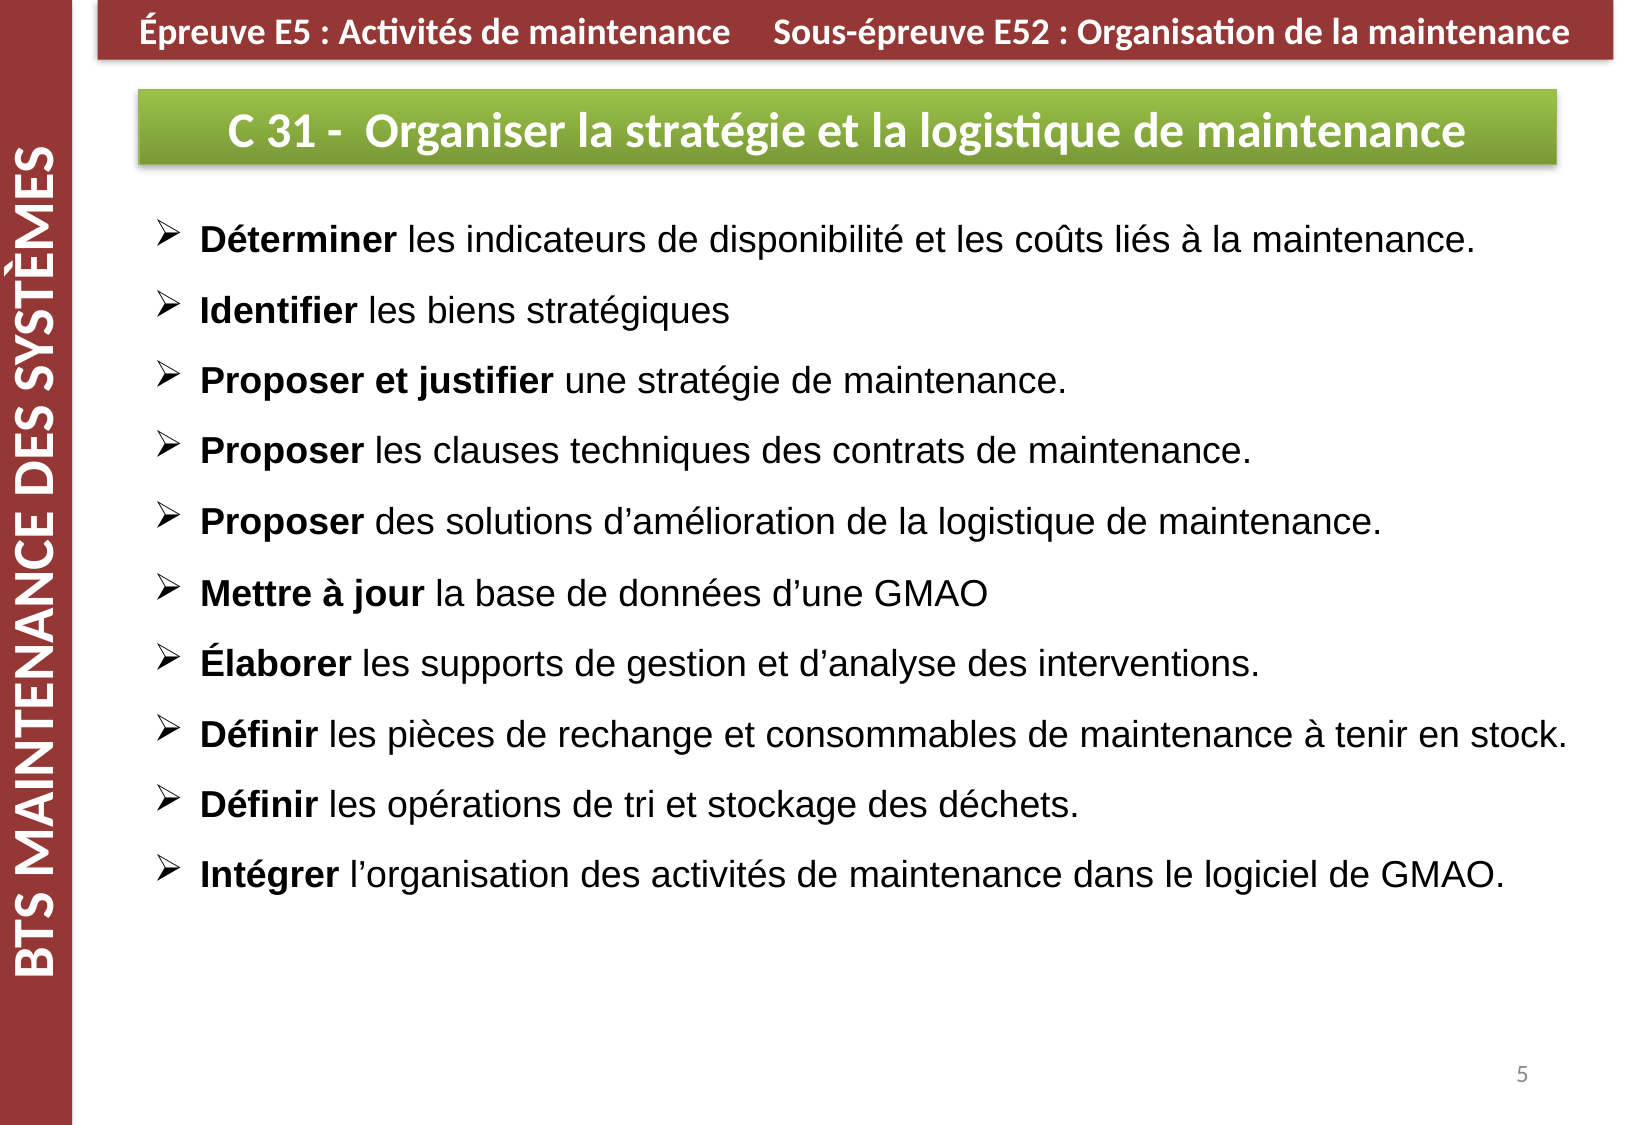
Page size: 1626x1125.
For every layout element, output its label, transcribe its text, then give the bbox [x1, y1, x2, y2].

text_box Proposer les clauses techniques des contrats de maintenance. [139, 418, 1440, 479]
text_box Proposer et justifier une stratégie de maintenance. [139, 348, 1347, 409]
text_box Déterminer les indicateurs de disponibilité et les coûts liés à la maintenance. [139, 208, 1593, 268]
text_box Définir les pièces de rechange et consommables de maintenance à tenir en stock. [139, 702, 1593, 762]
text_box Définir les opérations de tri et stockage des déchets. [139, 772, 1522, 833]
text_box Mettre à jour la base de données d’une GMAO [139, 561, 1347, 622]
text_box Identifier les biens stratégiques [138, 278, 746, 339]
text_box Proposer des solutions d’amélioration de la logistique de maintenance. [139, 489, 1499, 550]
text_box C 31 - Organiser la stratégie et la logistique de maintenance [138, 89, 1557, 165]
text_box Élaborer les supports de gestion et d’analyse des interventions. [139, 631, 1405, 692]
slide_number 5 [1164, 1042, 1544, 1103]
text_box Épreuve E5 : Activités de maintenance Sous-épreuve E52 : Organisation de la maintenance [97, 0, 1614, 60]
text_box Intégrer l’organisation des activités de maintenance dans le logiciel de GMAO. [139, 842, 1546, 903]
